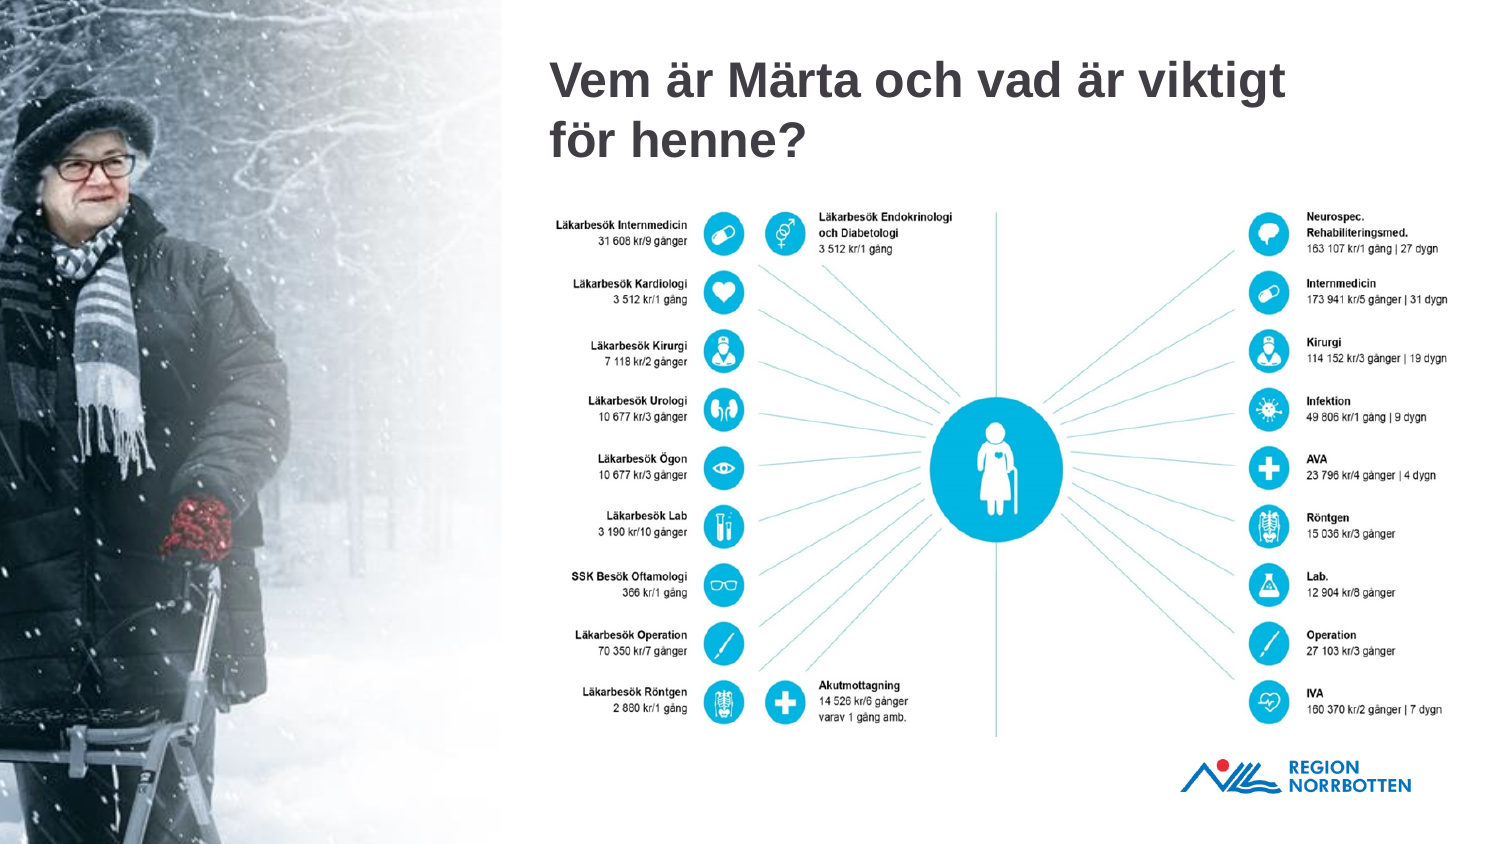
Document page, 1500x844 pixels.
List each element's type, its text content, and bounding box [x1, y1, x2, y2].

picture [539, 201, 1479, 737]
picture [1170, 749, 1423, 803]
picture [0, 0, 502, 844]
title Vem är Märta och vad är viktigt för henne? [534, 38, 1500, 175]
